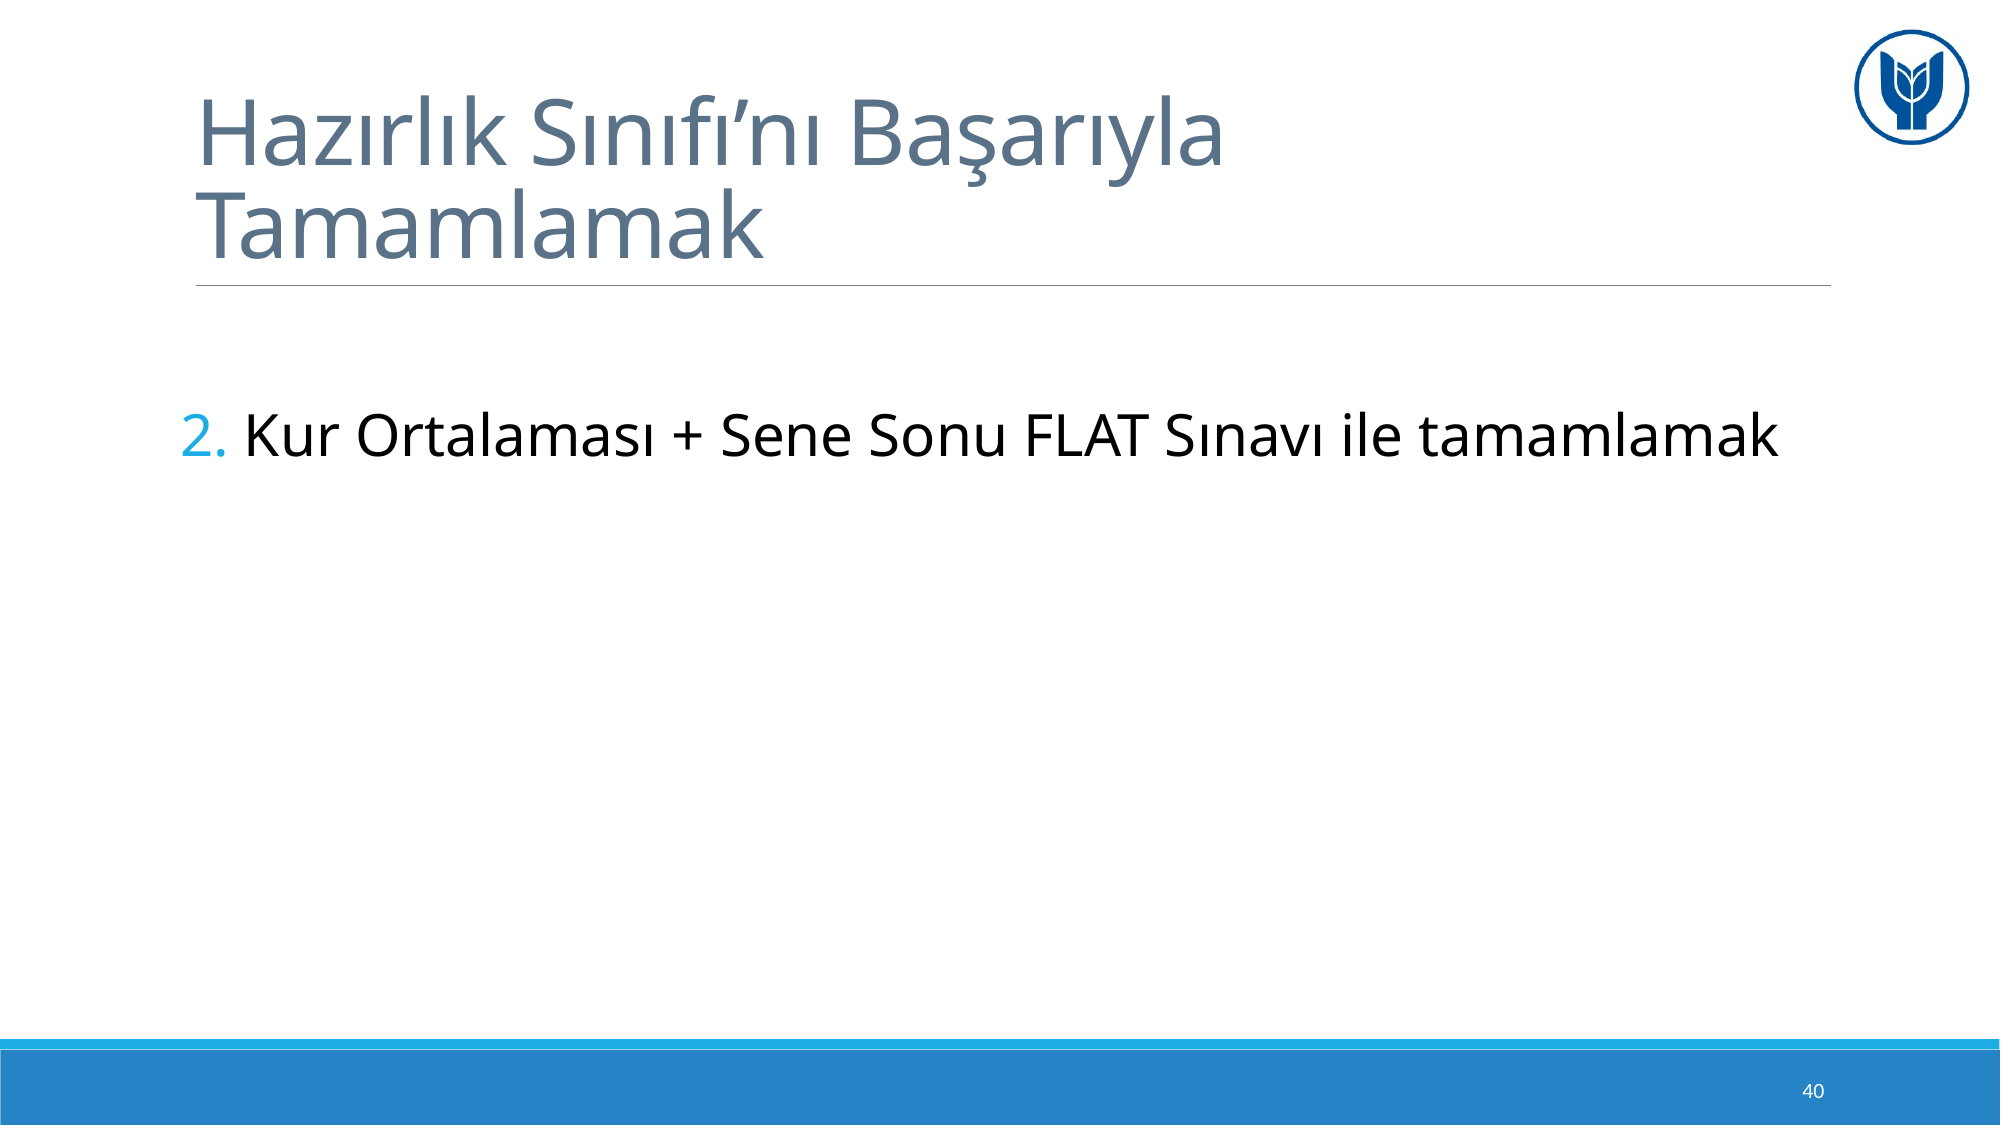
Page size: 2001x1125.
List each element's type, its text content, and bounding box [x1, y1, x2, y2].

list 2. Kur Ortalaması + Sene Sonu FLAT Sınavı ile tamamlamak [180, 319, 1800, 963]
title Hazırlık Sınıfı’nı Başarıyla Tamamlamak [180, 47, 1830, 285]
slide_number 40 [1624, 1059, 1840, 1120]
picture [1848, 22, 1975, 152]
